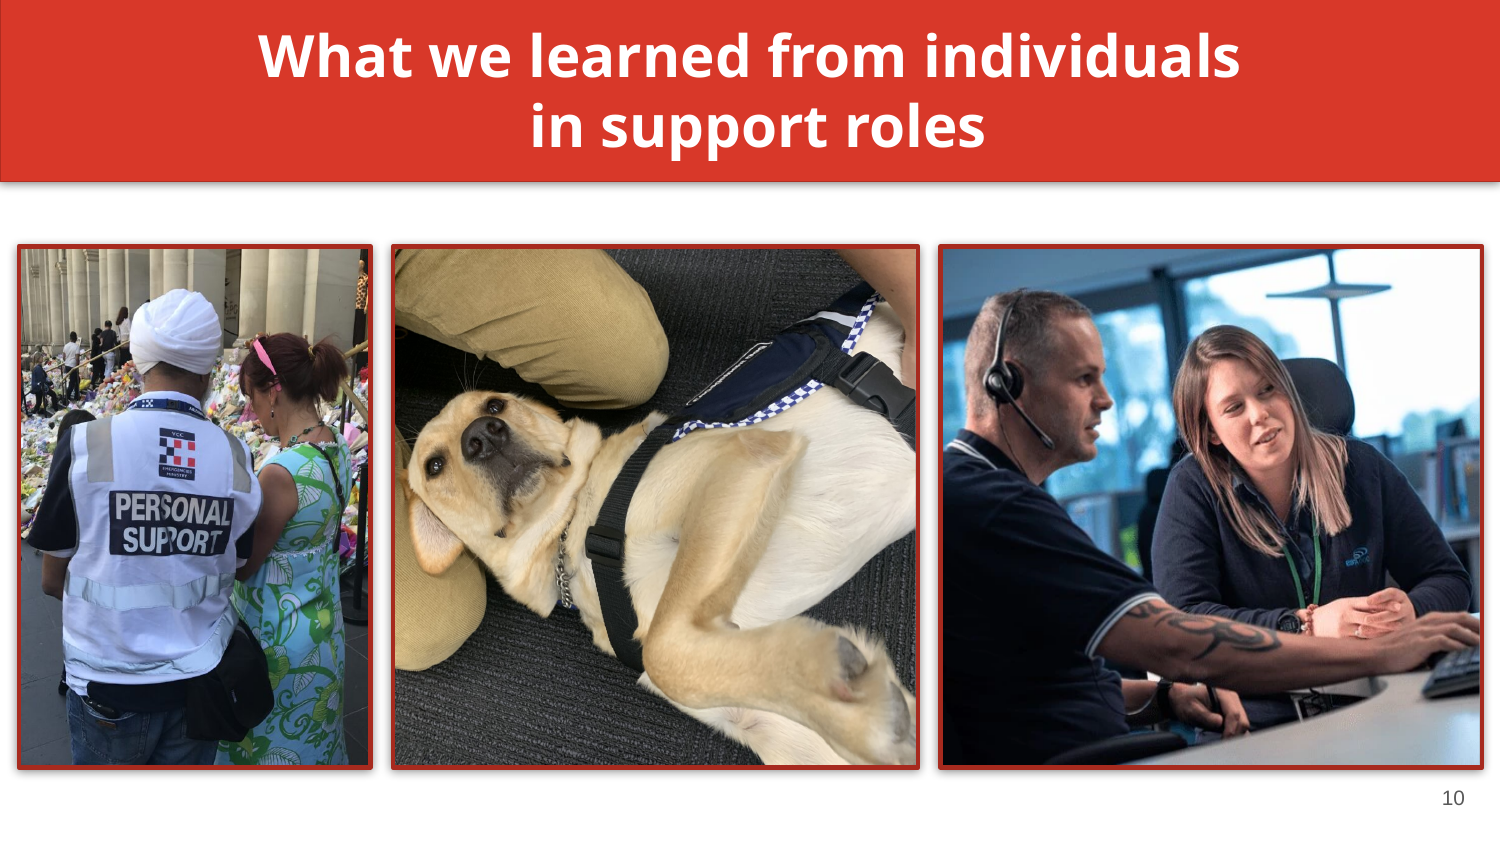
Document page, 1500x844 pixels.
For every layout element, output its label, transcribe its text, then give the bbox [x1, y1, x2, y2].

slide_number 10 [1389, 778, 1480, 830]
text_box [0, 0, 1500, 182]
title What we learned from individuals in support roles [51, 3, 1450, 171]
picture [942, 248, 1480, 766]
picture [394, 248, 916, 766]
picture [20, 248, 369, 766]
